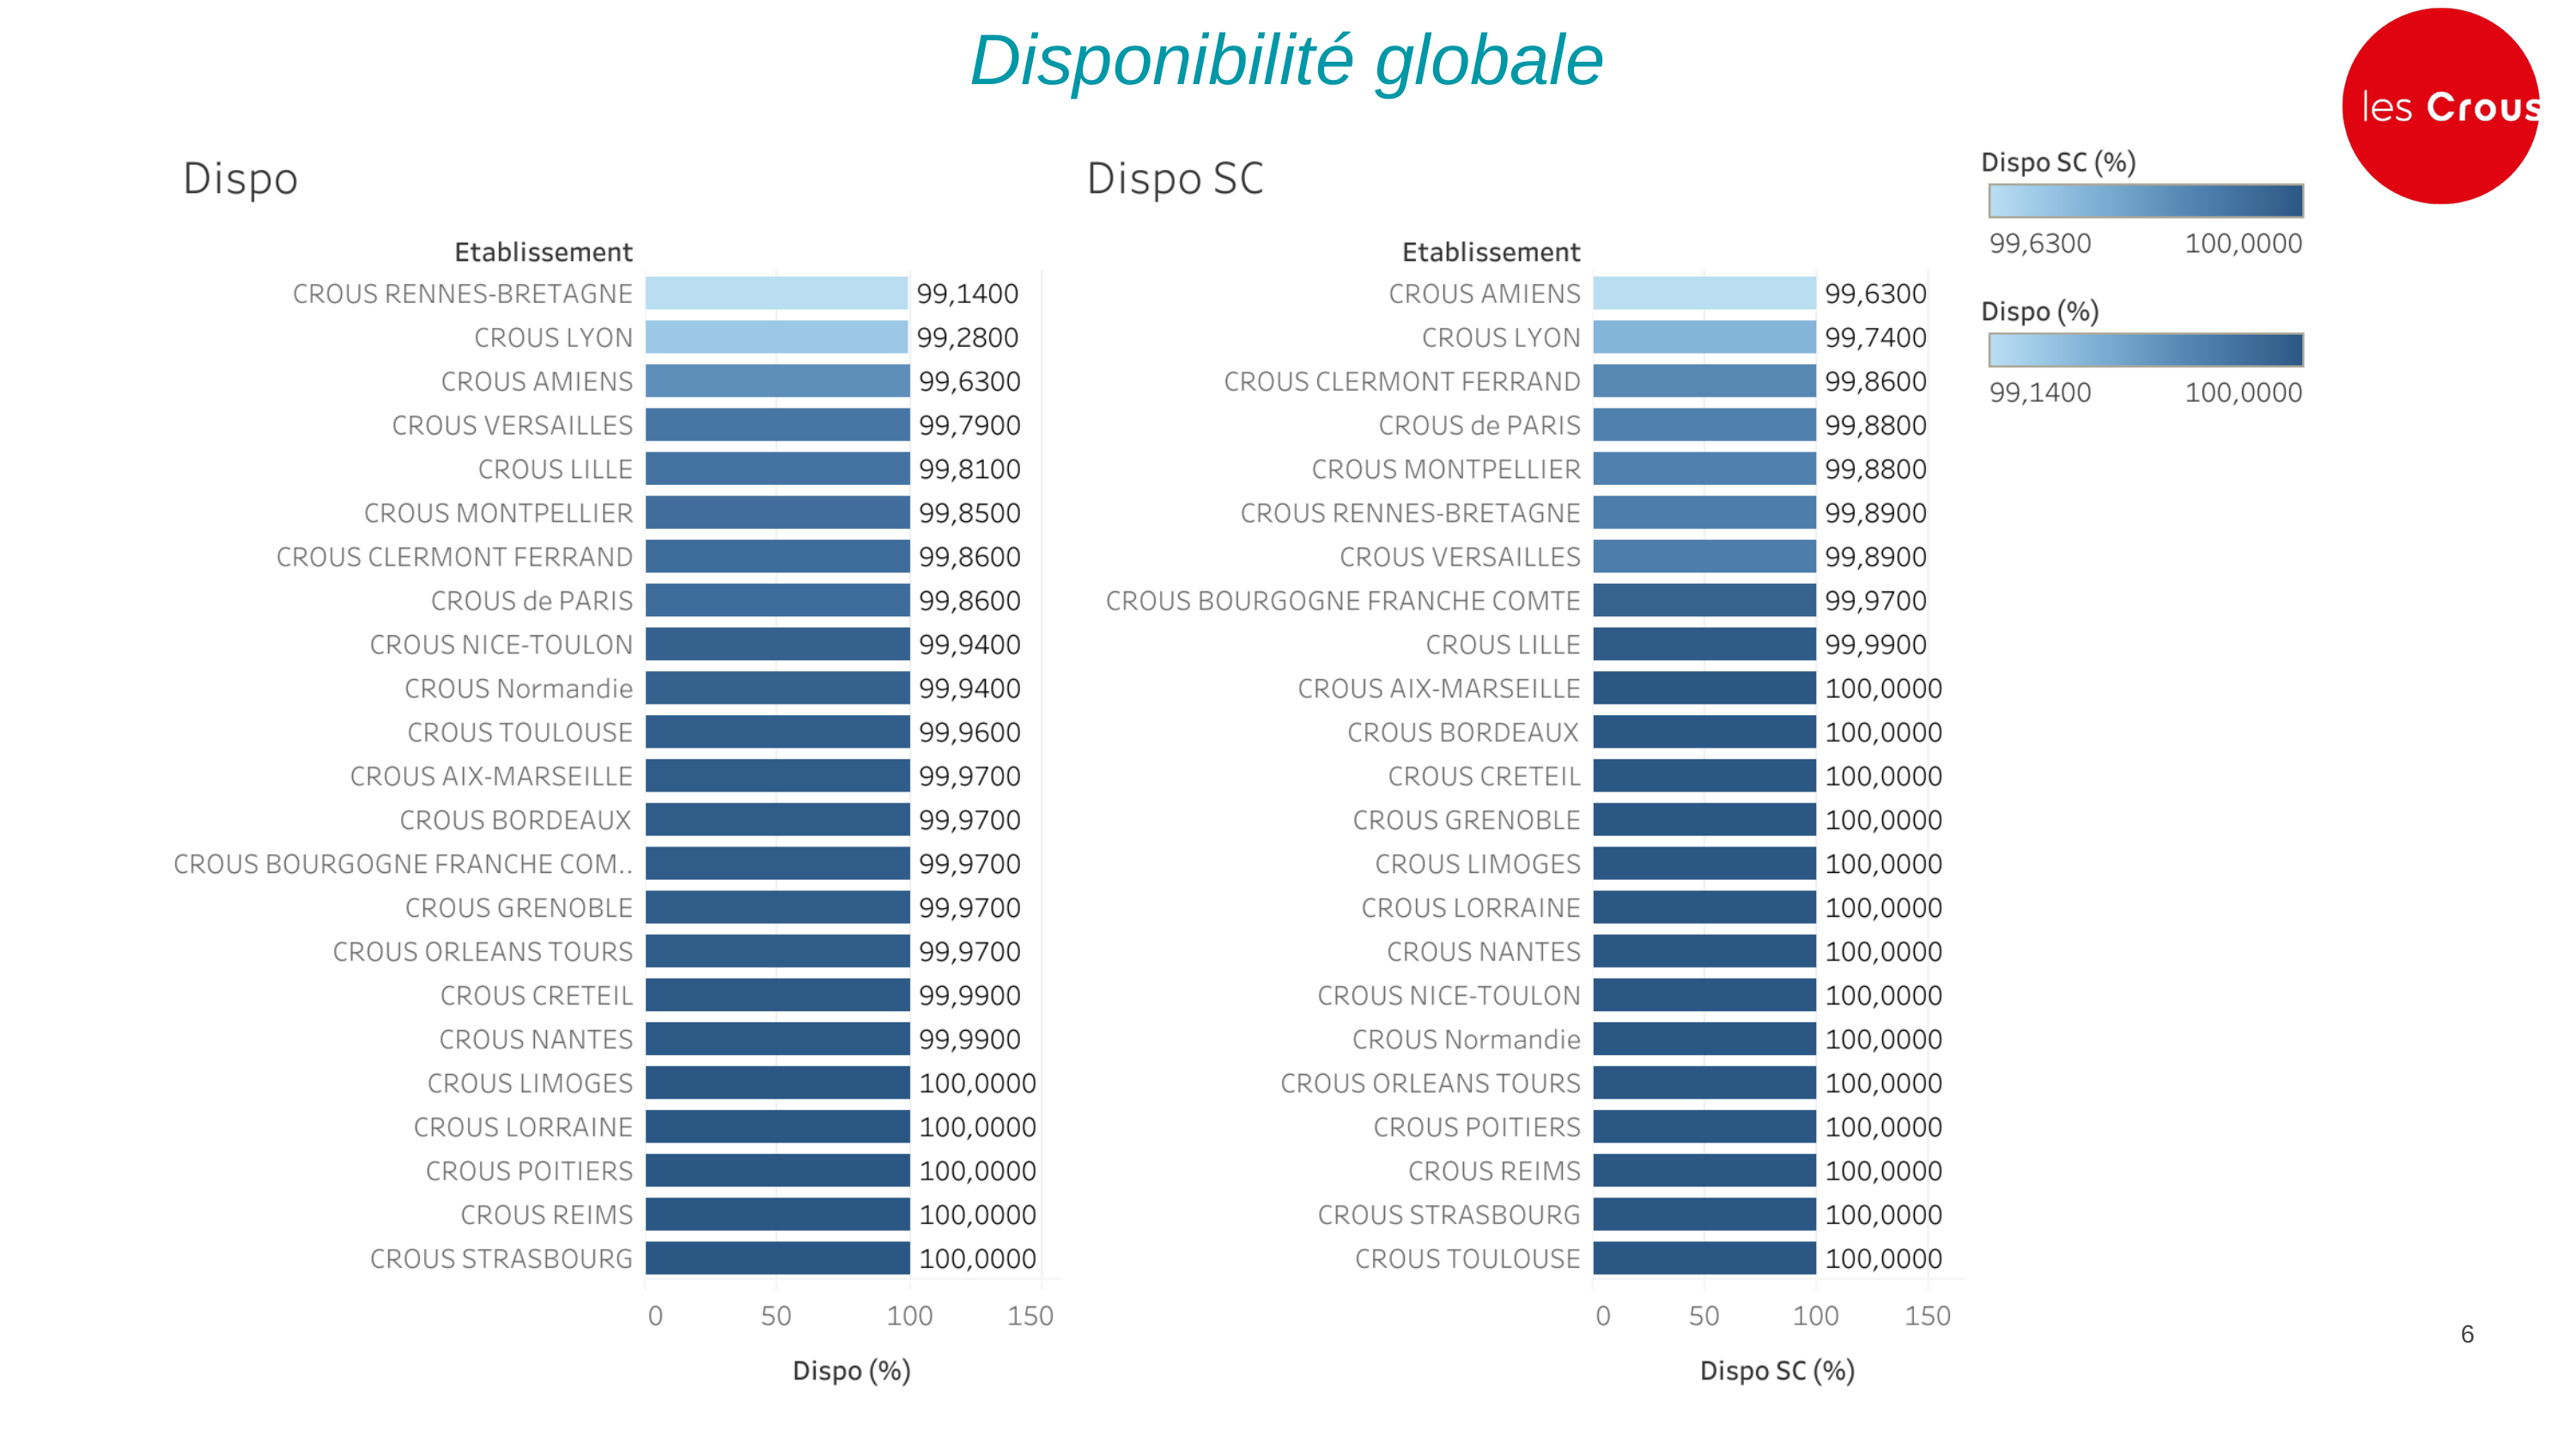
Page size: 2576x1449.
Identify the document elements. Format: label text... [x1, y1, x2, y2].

text_box Disponibilité globale [720, 6, 1856, 103]
picture [2342, 8, 2540, 204]
picture [147, 106, 2341, 1408]
slide_number ‹#› [2407, 1276, 2476, 1388]
